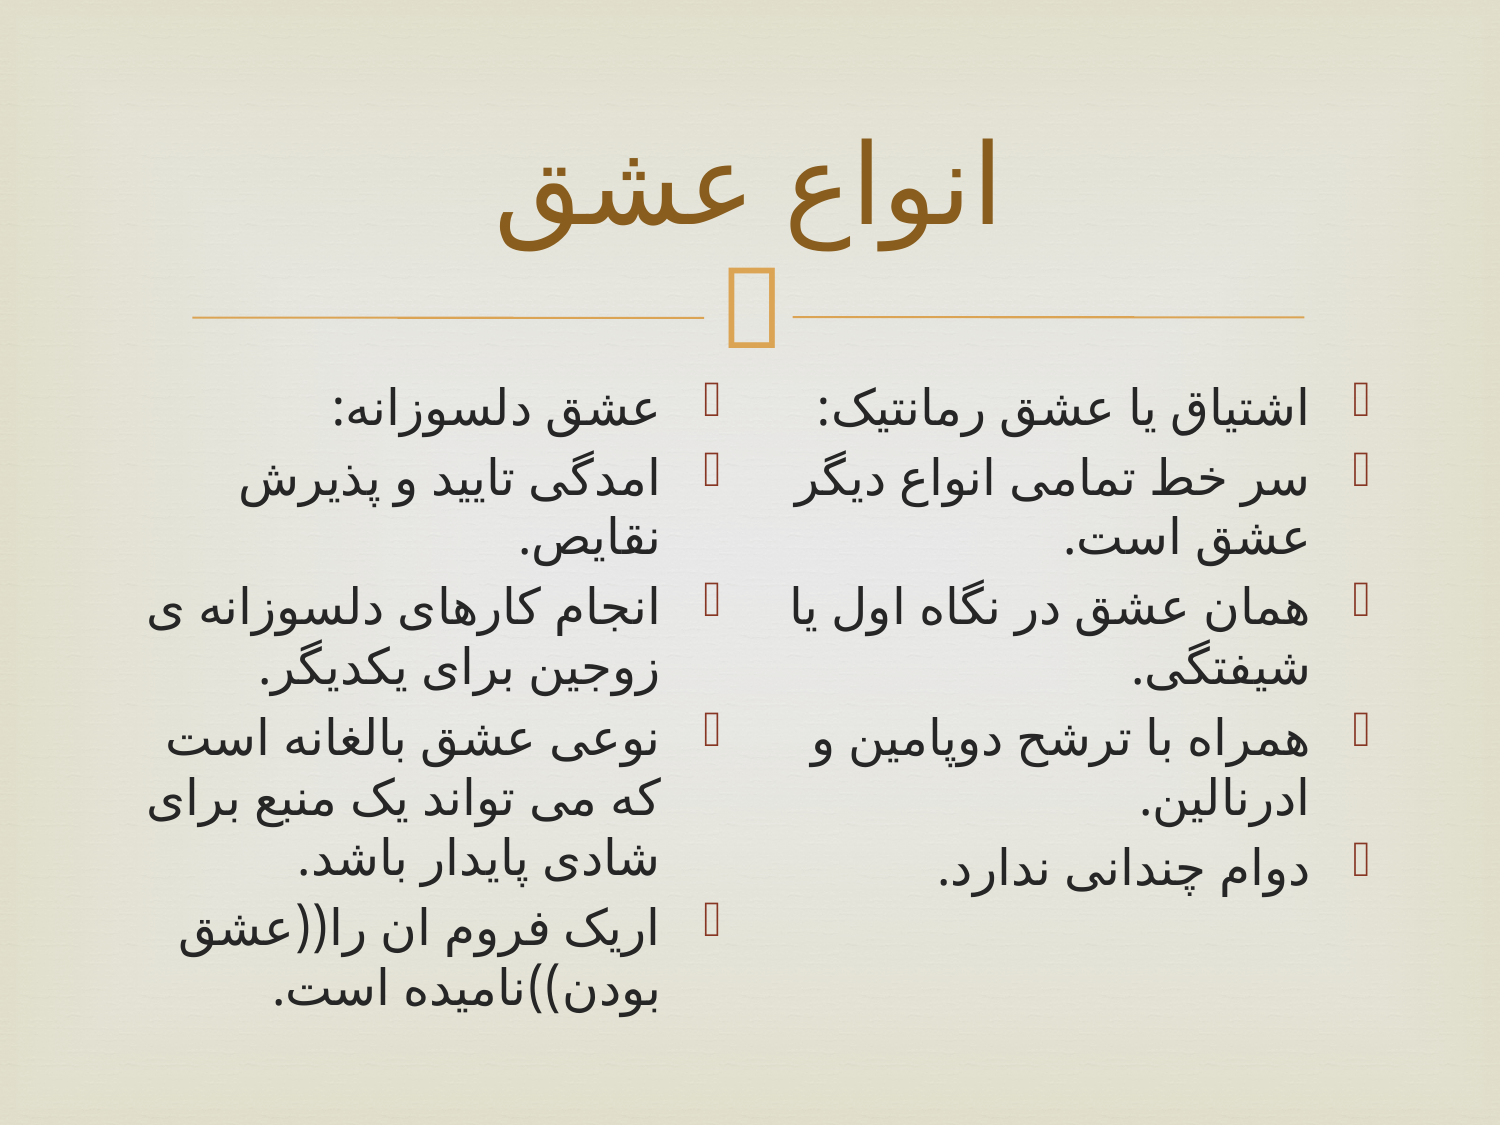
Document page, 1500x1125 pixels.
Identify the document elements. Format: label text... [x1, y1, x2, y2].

list اشتیاق یا عشق رمانتیک: سر خط تمامی انواع دیگر عشق است. همان عشق در نگاه اول یا شیفتگی. همراه با ترشح دوپامین و ادرنالین. دوام چندانی ندارد. [761, 367, 1386, 1004]
title انواع عشق [112, 93, 1386, 267]
list عشق دلسوزانه: امدگی تایید و پذیرش نقایص. انجام کارهای دلسوزانه ی زوجین برای یکدیگر. نوعی عشق بالغانه است که می تواند یک منبع برای شادی پایدار باشد. اریک فروم ان را((عشق بودن))نامیده است. [112, 367, 737, 1004]
